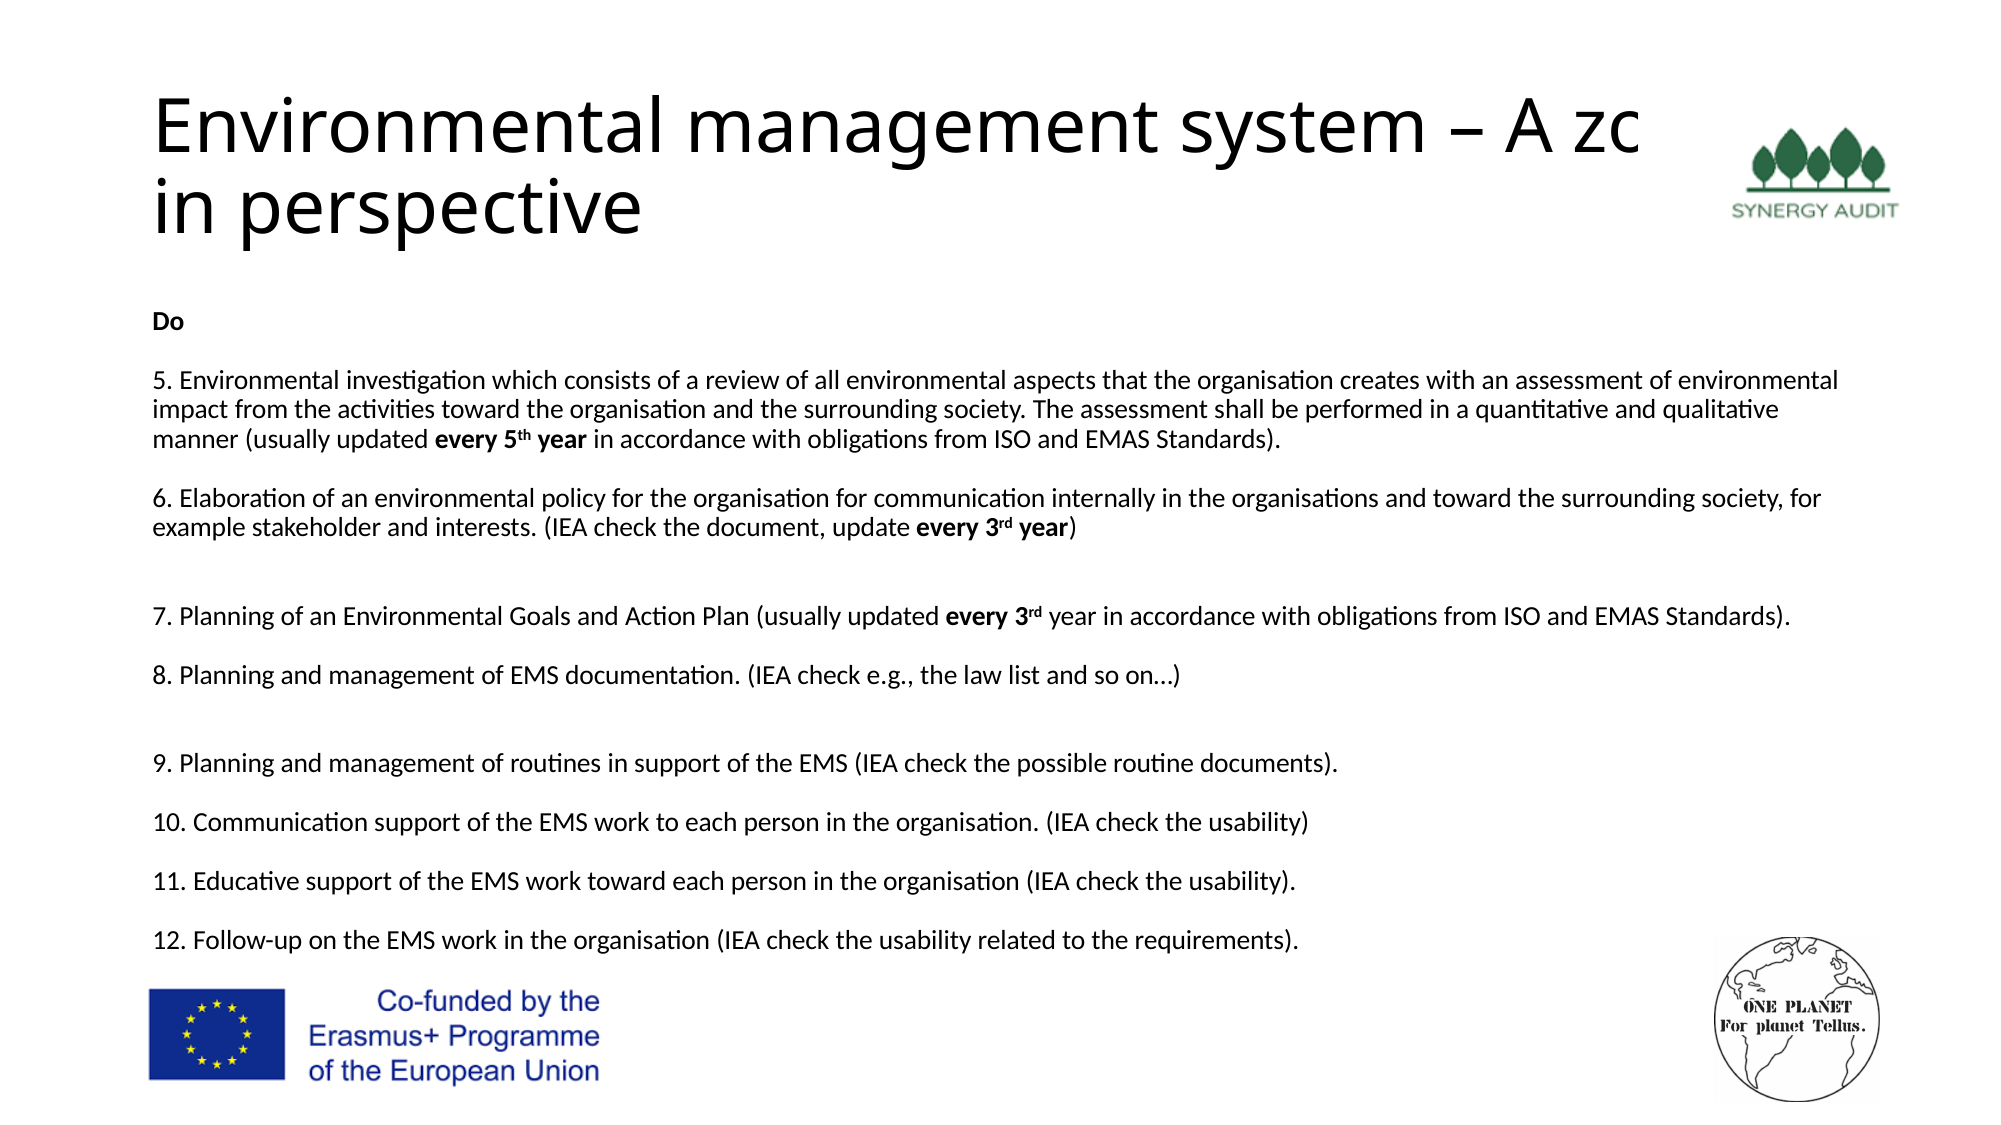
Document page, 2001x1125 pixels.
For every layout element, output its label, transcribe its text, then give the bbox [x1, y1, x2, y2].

title Environmental management system – A zoom in perspective [137, 59, 1638, 278]
picture [121, 963, 623, 1108]
picture [1714, 937, 1880, 1102]
picture [1638, 32, 2000, 337]
list Do 5. Environmental investigation which consists of a review of all environmental aspects that the organisation creates with an assessment of environmental impact from the activities toward the organisation and the surrounding society. The assessment shall be performed in a quantitative and qualitative manner (usually updated every 5th year in accordance with obligations from ISO and EMAS Standards). 6. Elaboration of an environmental policy for the organisation for communication internally in the organisations and toward the surrounding society, for example stakeholder and interests. (IEA check the document, update every 3rd year) 7. Planning of an Environmental Goals and Action Plan (usually updated every 3rd year in accordance with obligations from ISO and EMAS Standards). 8. Planning and management of EMS documentation. (IEA check e.g., the law list and so on…) 9. Planning and management of routines in support of the EMS (IEA check the possible routine documents). 10. Communication support of the EMS work to each person in the organisation. (IEA check the usability) 11. Educative support of the EMS work toward each person in the organisation (IEA check the usability). 12. Follow-up on the EMS work in the organisation (IEA check the usability related to the requirements). [137, 299, 1863, 964]
